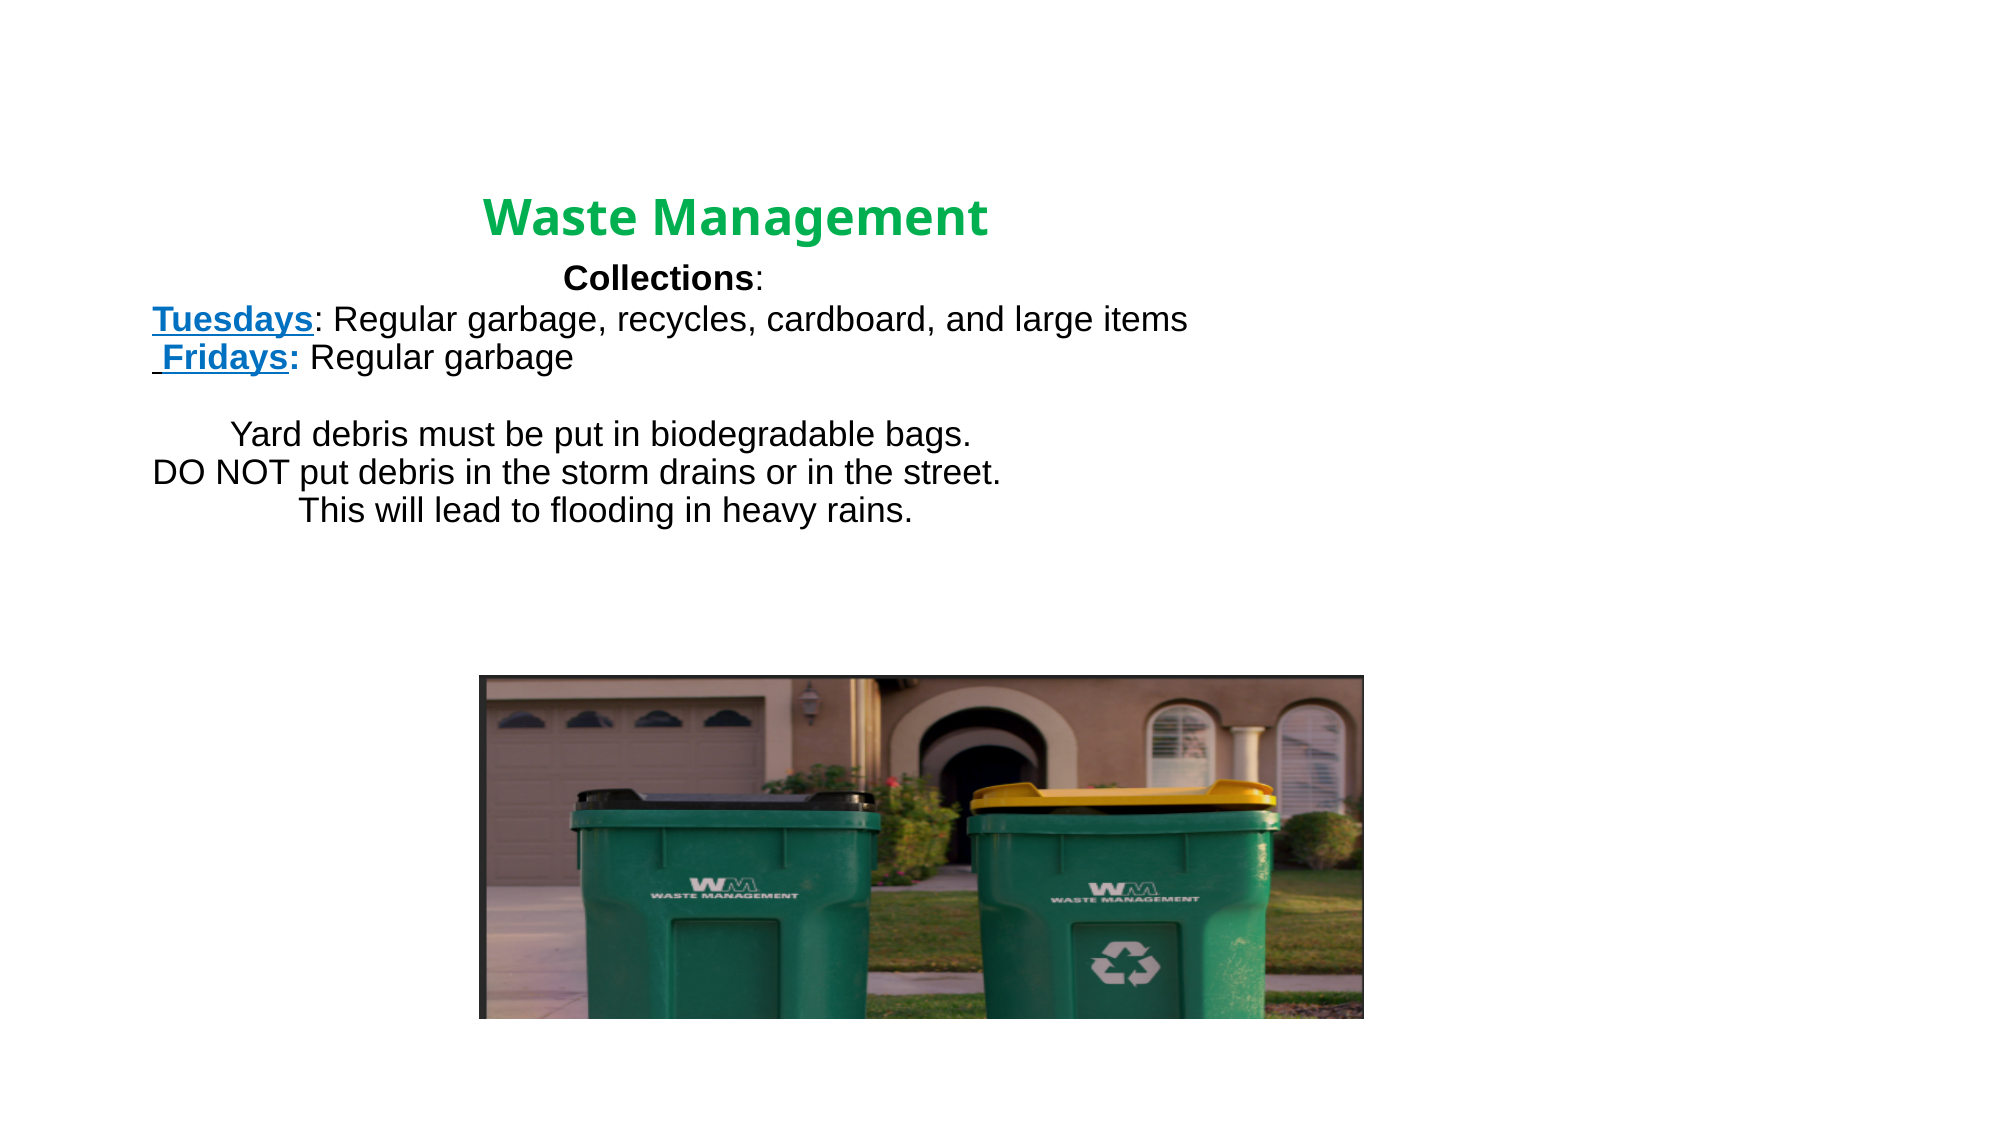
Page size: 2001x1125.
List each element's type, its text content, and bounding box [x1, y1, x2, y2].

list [479, 675, 1364, 1019]
title Waste Management Collections: Tuesdays: Regular garbage, recycles, cardboard, and large items Fridays: Regular garbage Yard debris must be put in biodegradable bags. DO NOT put debris in the storm drains or in the street. This will lead to flooding in heavy rains. [137, 128, 1863, 583]
